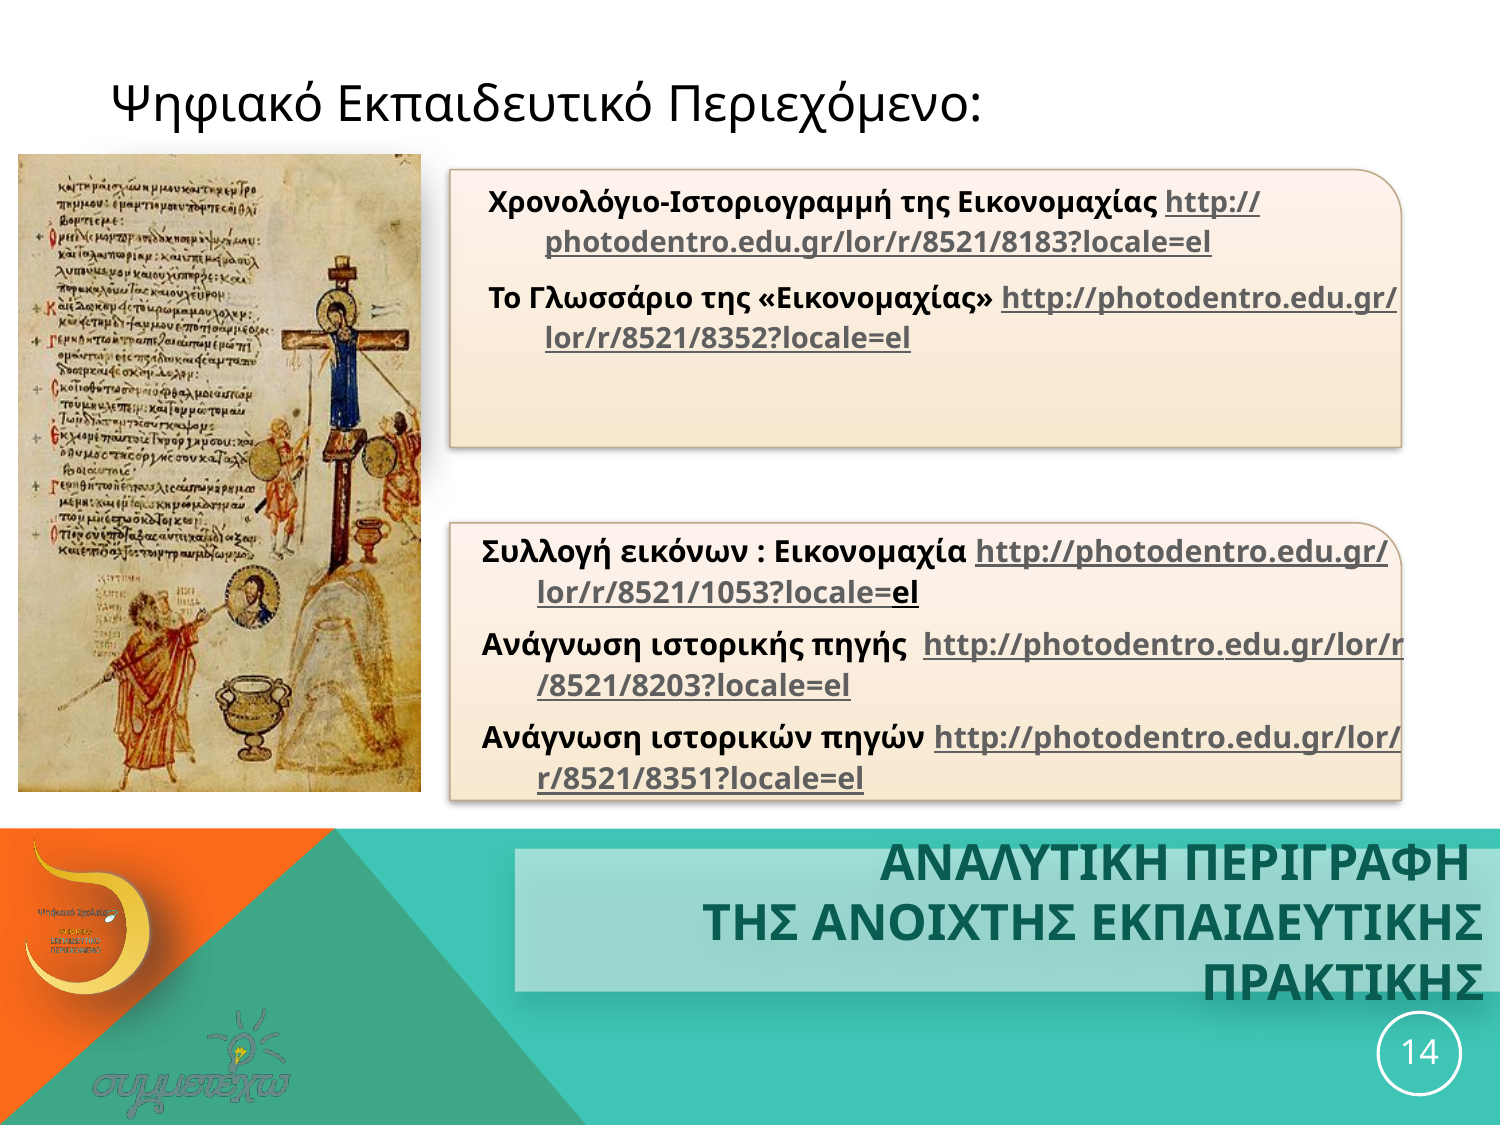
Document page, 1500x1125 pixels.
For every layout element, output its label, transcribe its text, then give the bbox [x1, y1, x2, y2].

text_box [449, 522, 1369, 802]
title ΑΝΑΛΥΤΙΚΗ ΠΕΡΙΓΡΑΦΗ ΤΗΣ ανοιχτησ εκπαιδευτικησ ΠΡΑΚΤΙΚΗΣ [514, 848, 1500, 992]
picture [79, 1007, 305, 1121]
text_box Ψηφιακό Εκπαιδευτικό Περιεχόμενο: [97, 64, 1232, 139]
slide_number 14 [1376, 1010, 1463, 1097]
picture [18, 153, 421, 792]
list Χρονολόγιο-Ιστοριογραμμή της Εικονομαχίας http://photodentro.edu.gr/lor/r/8521/8183?locale=el Το Γλωσσάριο της «Εικονομαχίας» http://photodentro.edu.gr/lor/r/8521/8352?locale=el [473, 175, 1418, 474]
picture [18, 831, 155, 1006]
list Συλλογή εικόνων : Εικονομαχία http://photodentro.edu.gr/lor/r/8521/1053?locale=el Ανάγνωση ιστορικής πηγής http://photodentro.edu.gr/lor/r/8521/8203?locale=el Ανάγνωση ιστορικών πηγών http://photodentro.edu.gr/lor/r/8521/8351?locale=el [466, 524, 1422, 811]
text_box [449, 168, 1379, 449]
